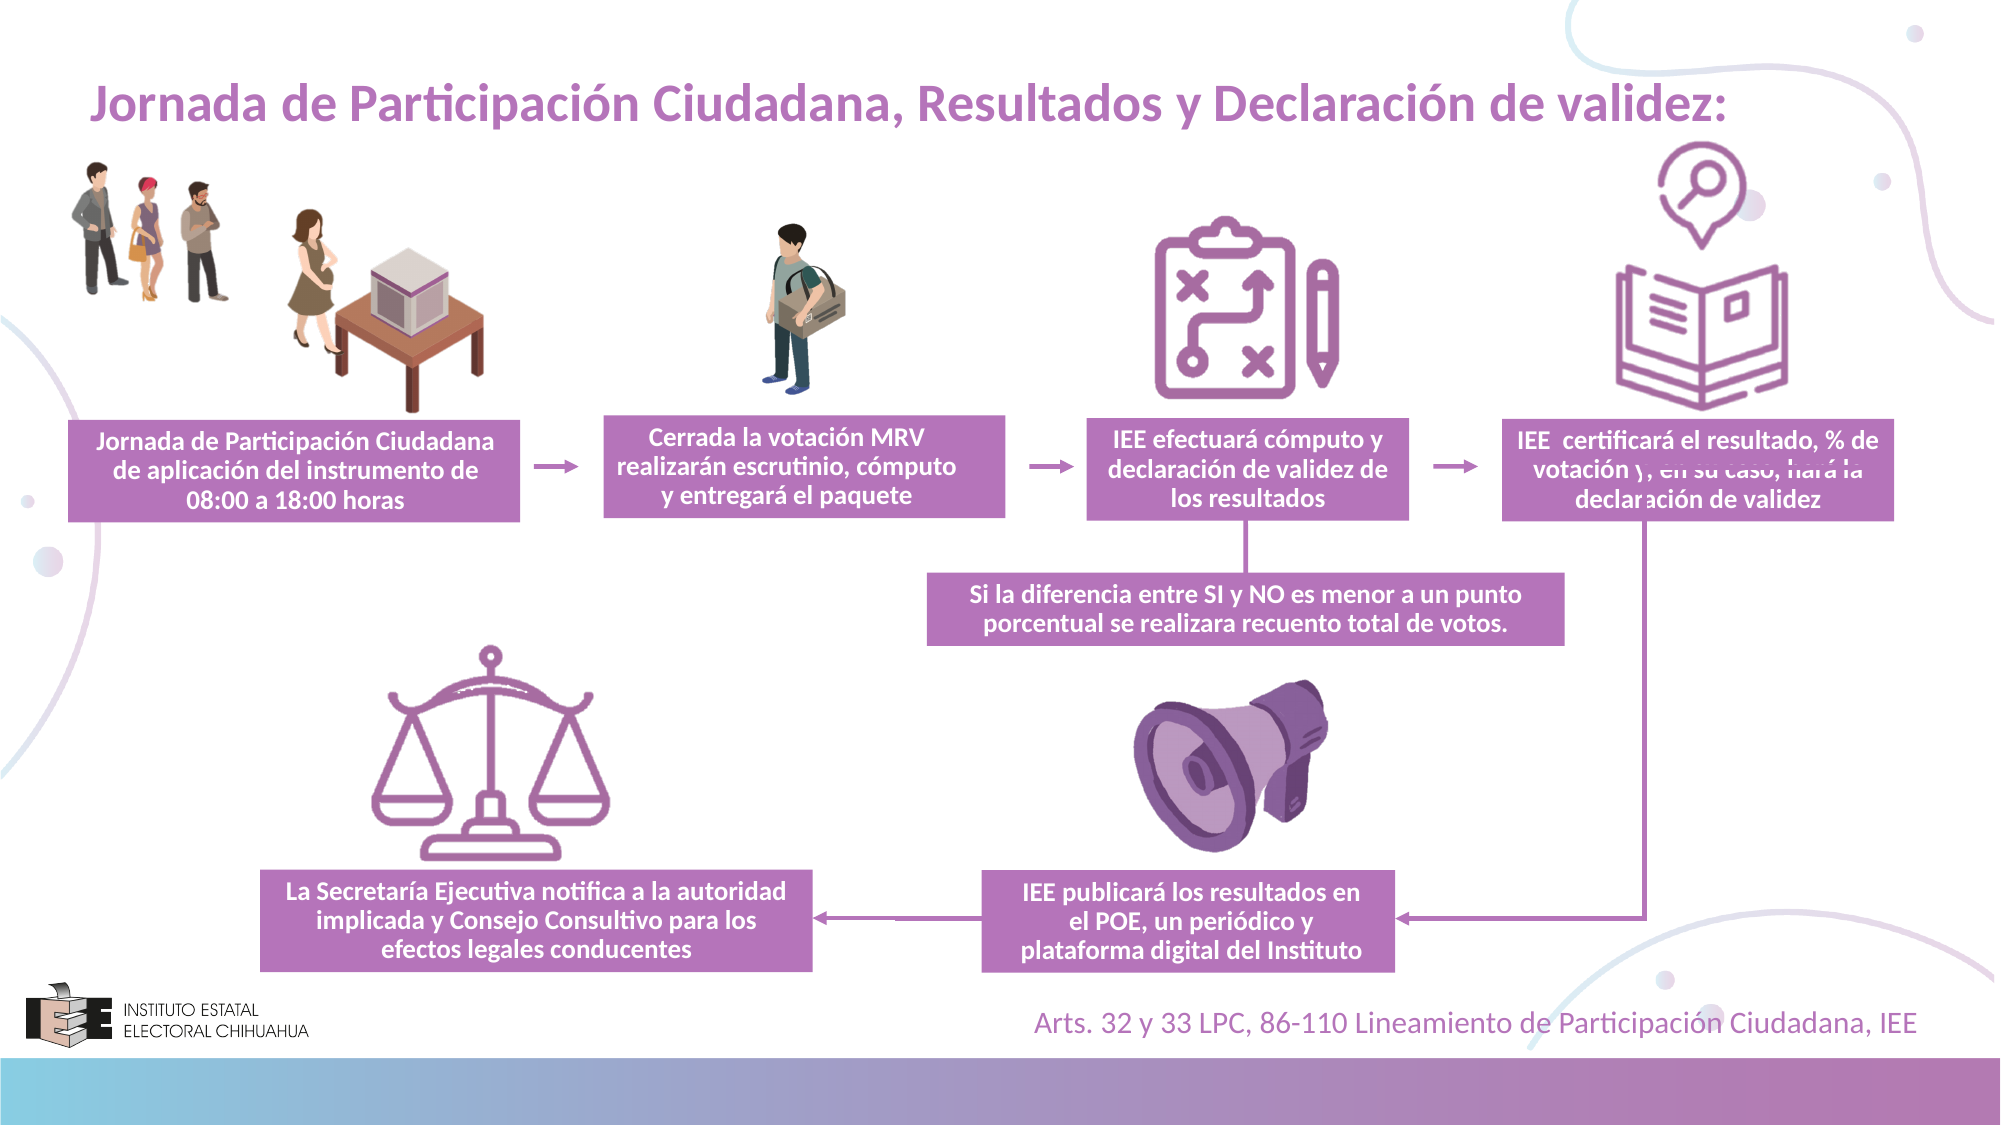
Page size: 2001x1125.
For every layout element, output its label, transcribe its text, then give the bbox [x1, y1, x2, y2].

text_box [68, 133, 1895, 974]
text_box Jornada de Participación Ciudadana, Resultados y Declaración de validez: [76, 59, 2000, 140]
picture [0, 0, 2001, 1125]
text_box Arts. 32 y 33 LPC, 86-110 Lineamiento de Participación Ciudadana, IEE [755, 995, 1934, 1048]
